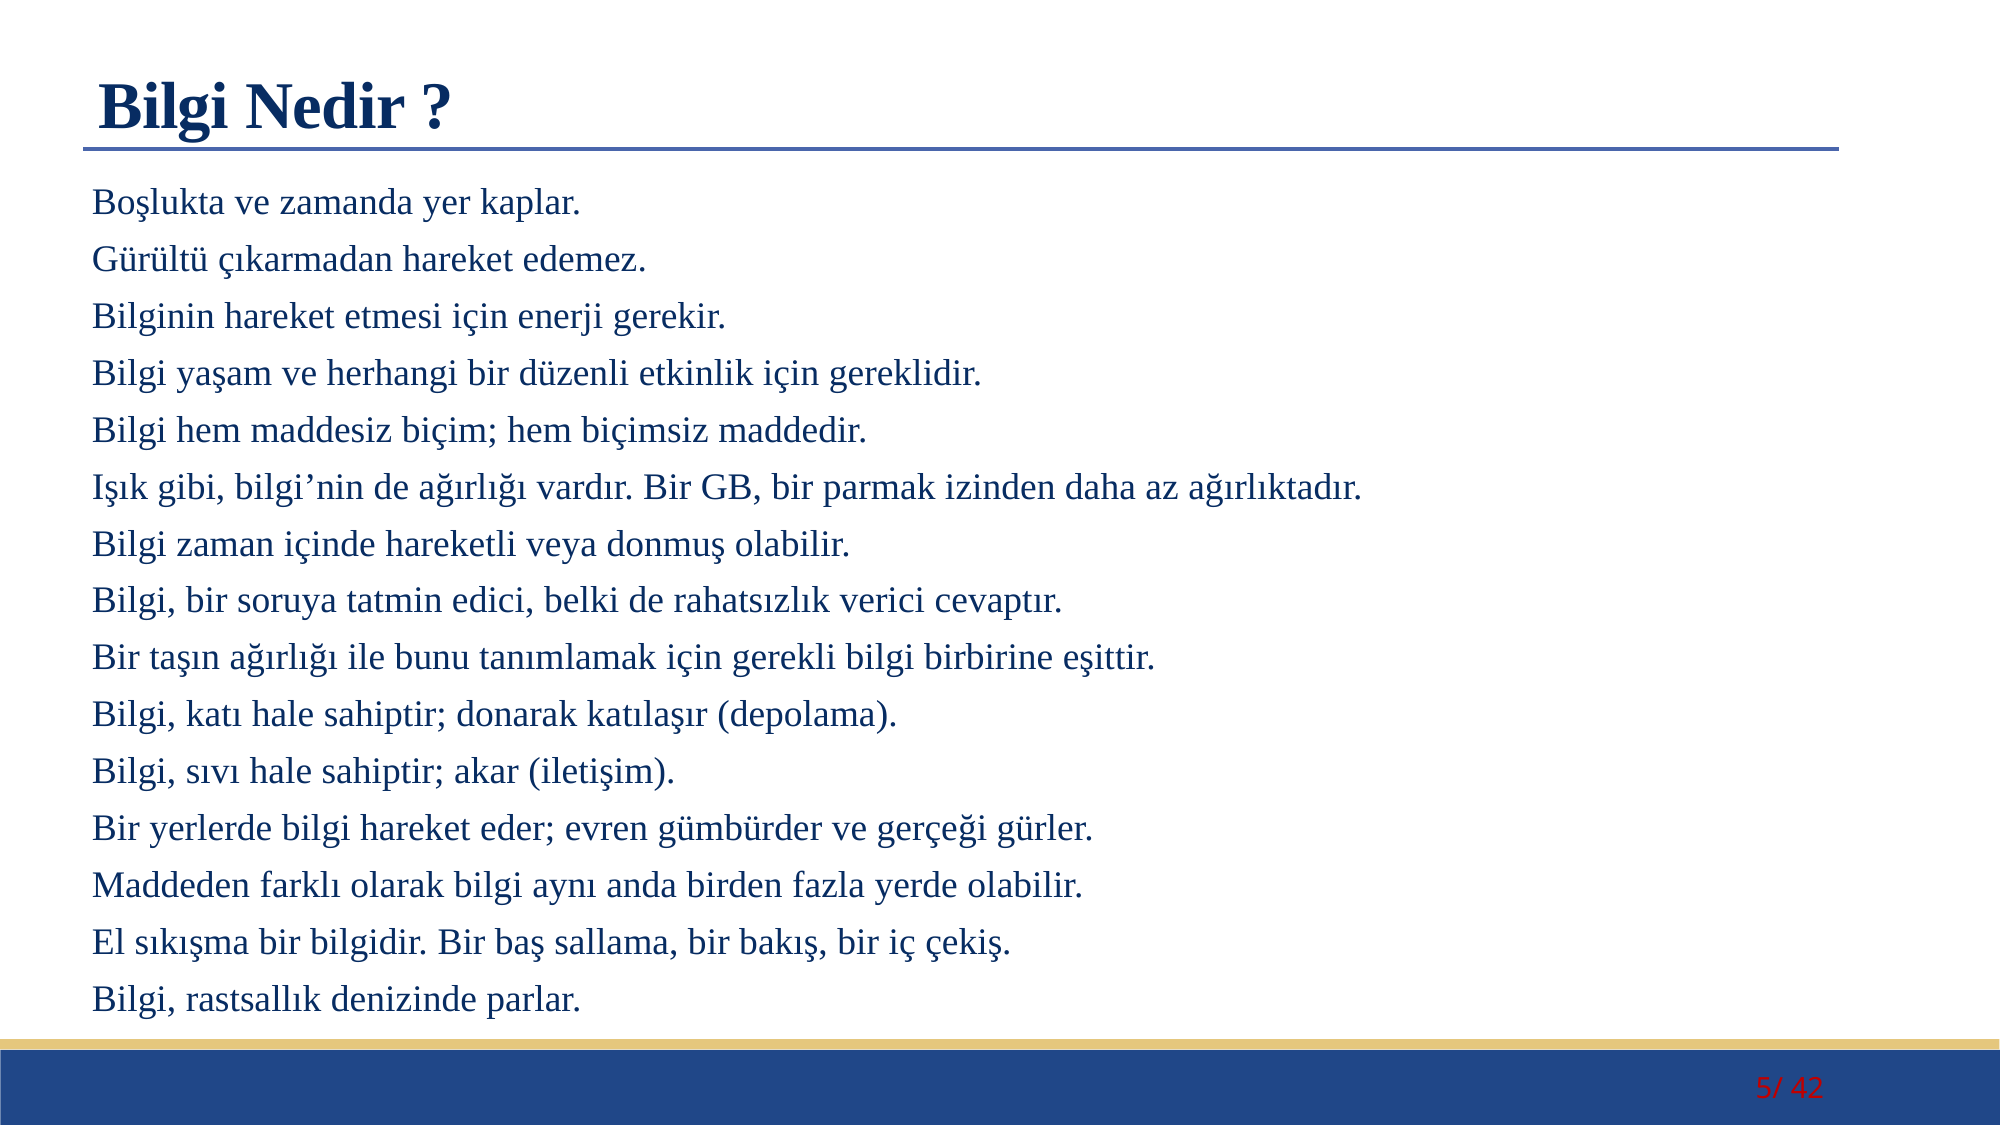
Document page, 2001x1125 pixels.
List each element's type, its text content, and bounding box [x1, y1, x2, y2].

list Boşlukta ve zamanda yer kaplar. Gürültü çıkarmadan hareket edemez. Bilginin hareket etmesi için enerji gerekir. Bilgi yaşam ve herhangi bir düzenli etkinlik için gereklidir. Bilgi hem maddesiz biçim; hem biçimsiz maddedir. Işık gibi, bilgi’nin de ağırlığı vardır. Bir GB, bir parmak izinden daha az ağırlıktadır. Bilgi zaman içinde hareketli veya donmuş olabilir. Bilgi, bir soruya tatmin edici, belki de rahatsızlık verici cevaptır. Bir taşın ağırlığı ile bunu tanımlamak için gerekli bilgi birbirine eşittir. Bilgi, katı hale sahiptir; donarak katılaşır (depolama). Bilgi, sıvı hale sahiptir; akar (iletişim). Bir yerlerde bilgi hareket eder; evren gümbürder ve gerçeği gürler. Maddeden farklı olarak bilgi aynı anda birden fazla yerde olabilir. El sıkışma bir bilgidir. Bir baş sallama, bir bakış, bir iç çekiş. Bilgi, rastsallık denizinde parlar. [83, 174, 1917, 1012]
slide_number 5/ 42 [1624, 1059, 1840, 1120]
title Bilgi Nedir ? [83, 47, 1830, 150]
